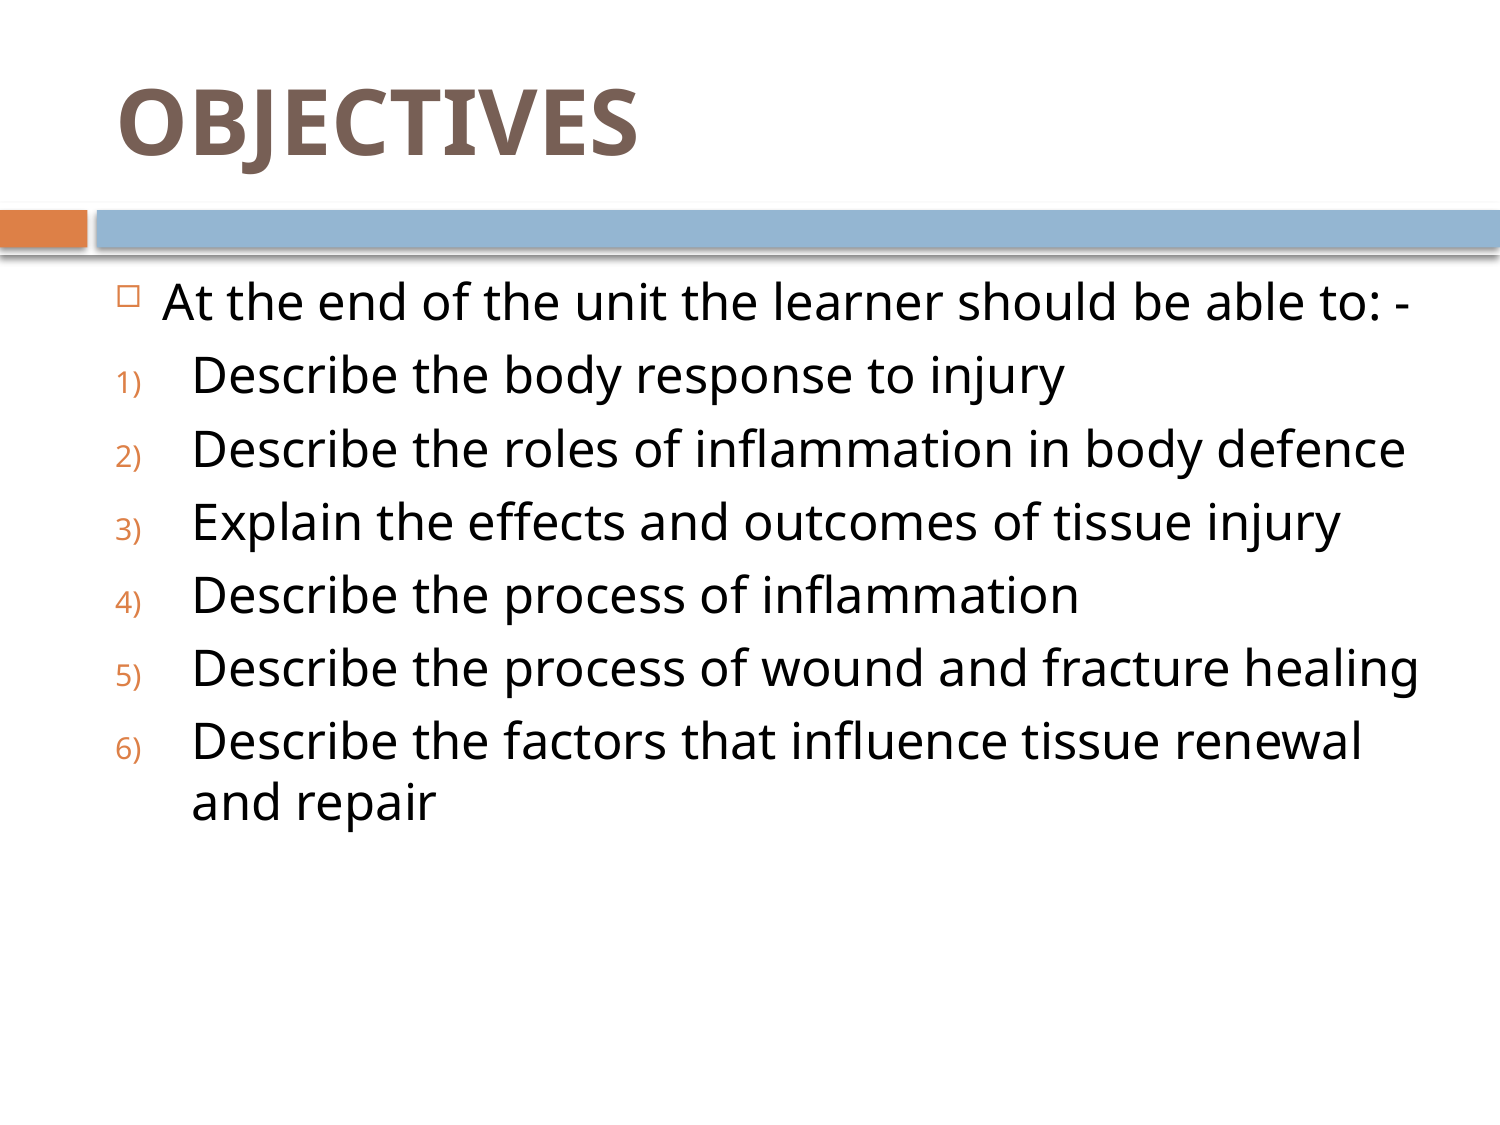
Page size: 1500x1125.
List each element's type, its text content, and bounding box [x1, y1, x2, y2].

list At the end of the unit the learner should be able to: - Describe the body response to injury Describe the roles of inflammation in body defence Explain the effects and outcomes of tissue injury Describe the process of inflammation Describe the process of wound and fracture healing Describe the factors that influence tissue renewal and repair [100, 262, 1438, 1000]
title OBJECTIVES [100, 37, 1438, 200]
